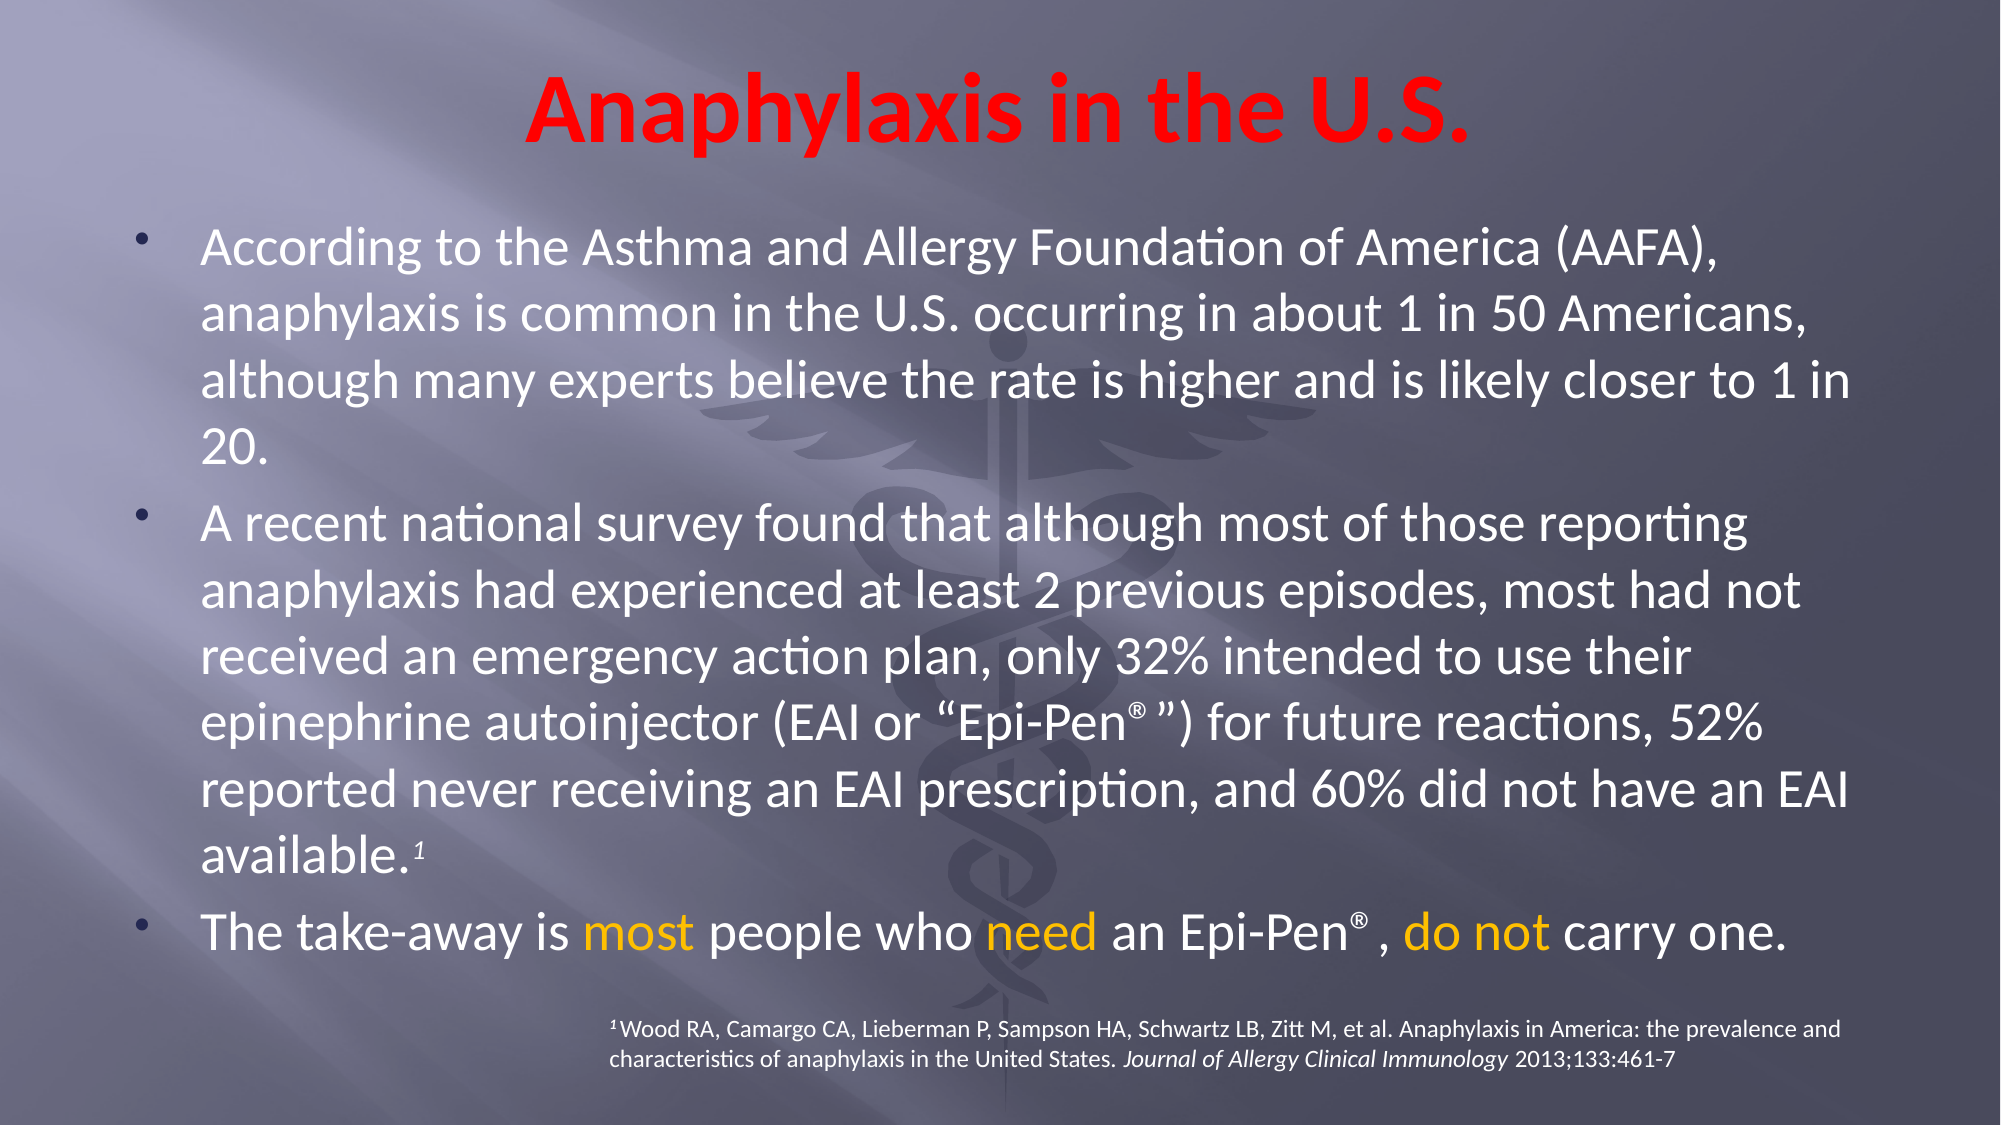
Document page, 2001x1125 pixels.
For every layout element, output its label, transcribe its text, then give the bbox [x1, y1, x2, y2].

text_box 1 Wood RA, Camargo CA, Lieberman P, Sampson HA, Schwartz LB, Zitt M, et al. Anaphylaxis in America: the prevalence and characteristics of anaphylaxis in the United States. Journal of Allergy Clinical Immunology 2013;133:461-7 [594, 1005, 1925, 1080]
title Anaphylaxis in the U.S. [99, 31, 1900, 173]
list According to the Asthma and Allergy Foundation of America (AAFA), anaphylaxis is common in the U.S. occurring in about 1 in 50 Americans, although many experts believe the rate is higher and is likely closer to 1 in 20. A recent national survey found that although most of those reporting anaphylaxis had experienced at least 2 previous episodes, most had not received an emergency action plan, only 32% intended to use their epinephrine autoinjector (EAI or “Epi-Pen®”) for future reactions, 52% reported never receiving an EAI prescription, and 60% did not have an EAI available.1 The take-away is most people who need an Epi-Pen®, do not carry one. [99, 202, 1900, 976]
